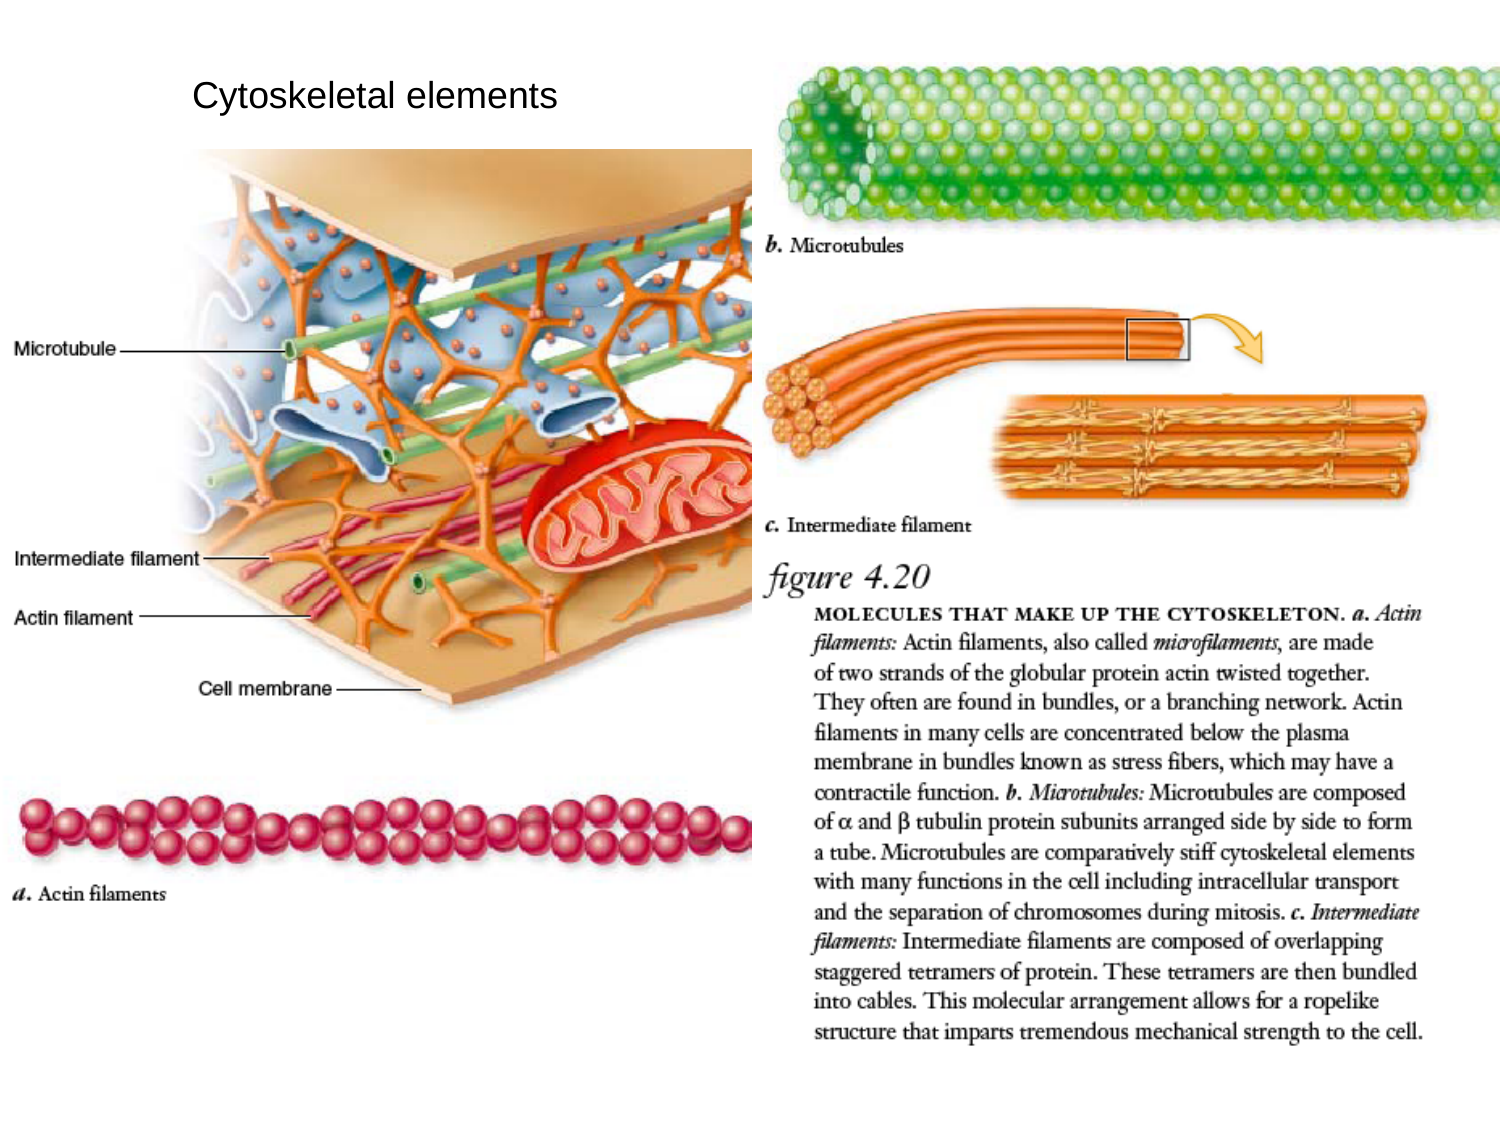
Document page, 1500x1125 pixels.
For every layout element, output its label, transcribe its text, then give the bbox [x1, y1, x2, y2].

picture [753, 62, 1500, 1076]
picture [0, 149, 752, 926]
title Cytoskeletal elements [0, 0, 750, 148]
